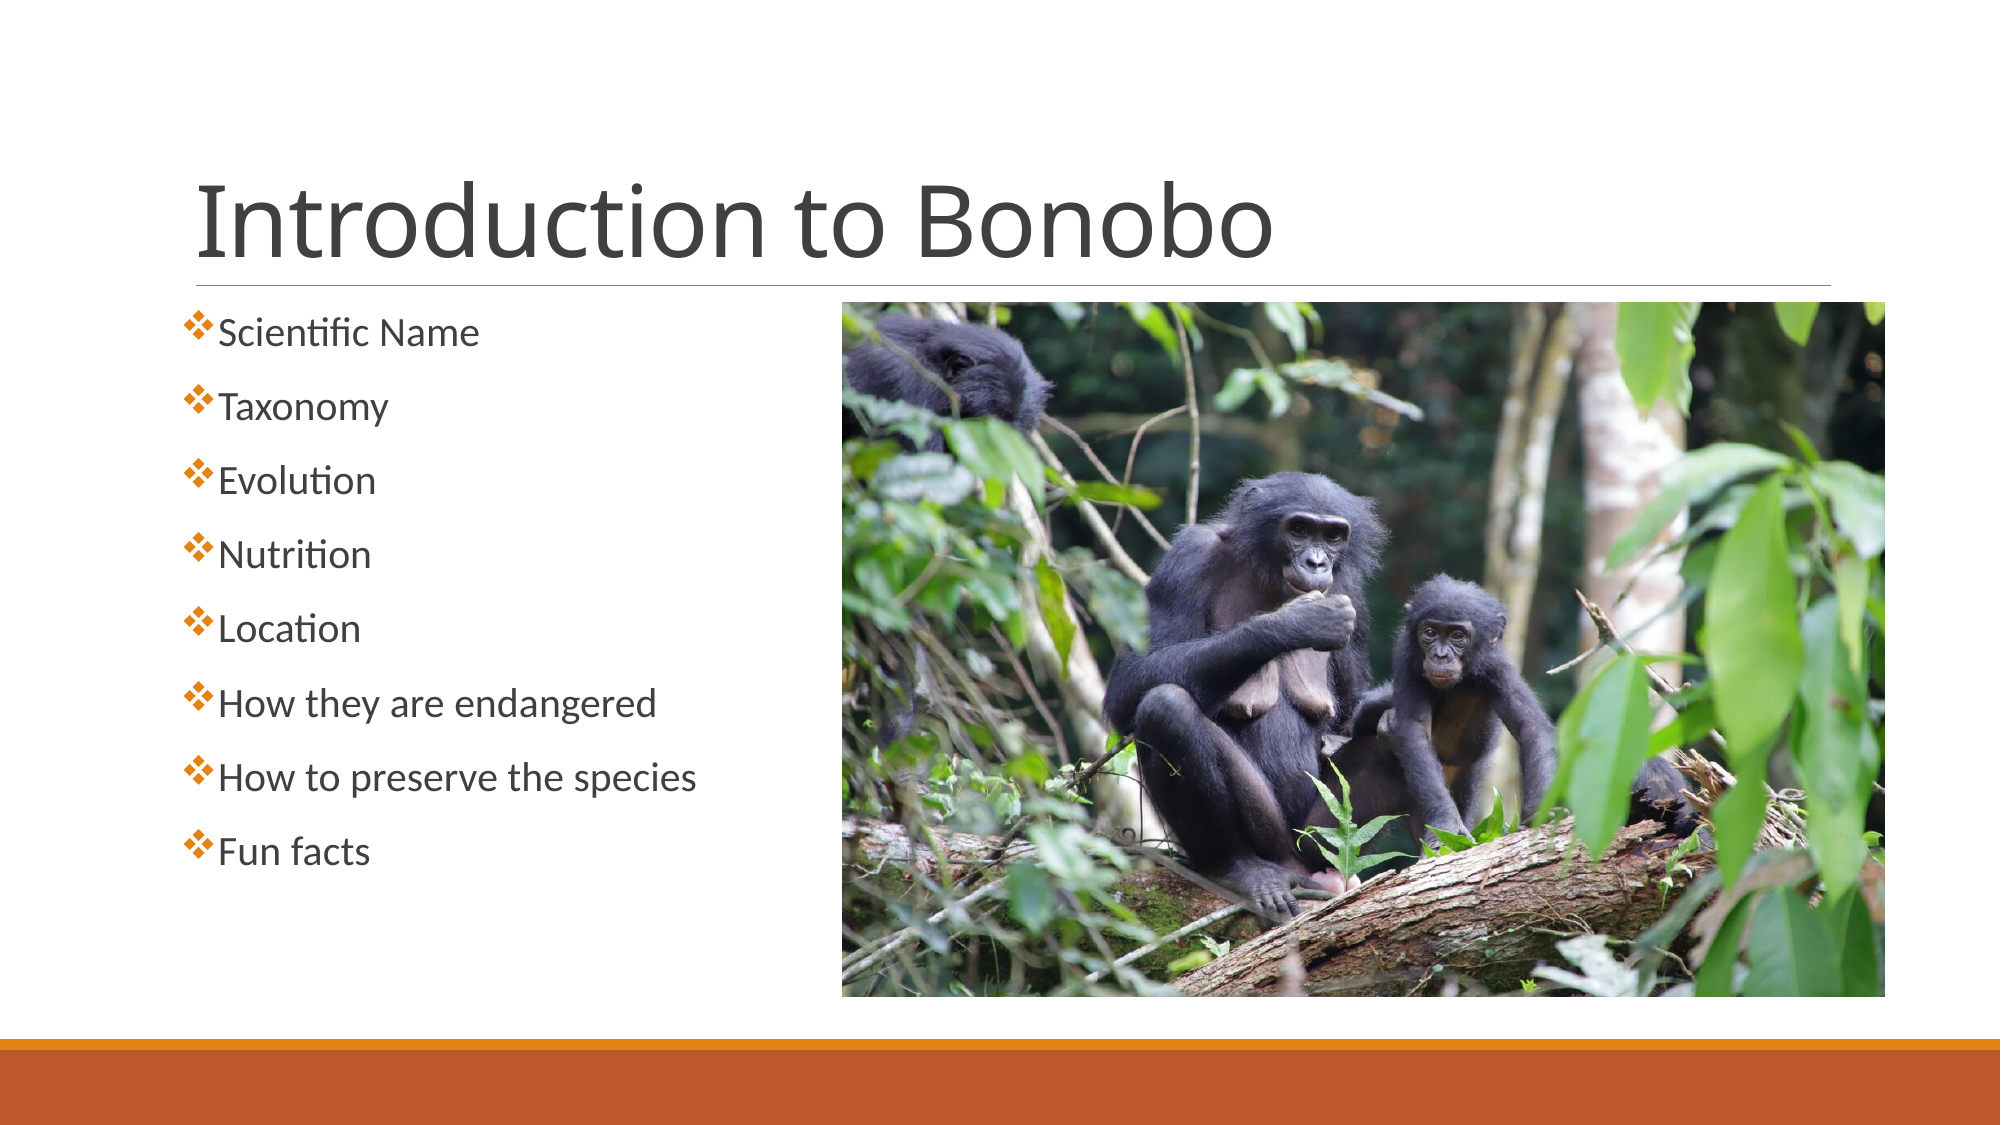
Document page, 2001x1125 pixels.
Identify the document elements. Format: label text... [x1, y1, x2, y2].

title Introduction to Bonobo [180, 47, 1830, 285]
list Scientific Name Taxonomy Evolution Nutrition Location How they are endangered How to preserve the species Fun facts [180, 302, 840, 963]
picture [841, 302, 1885, 997]
